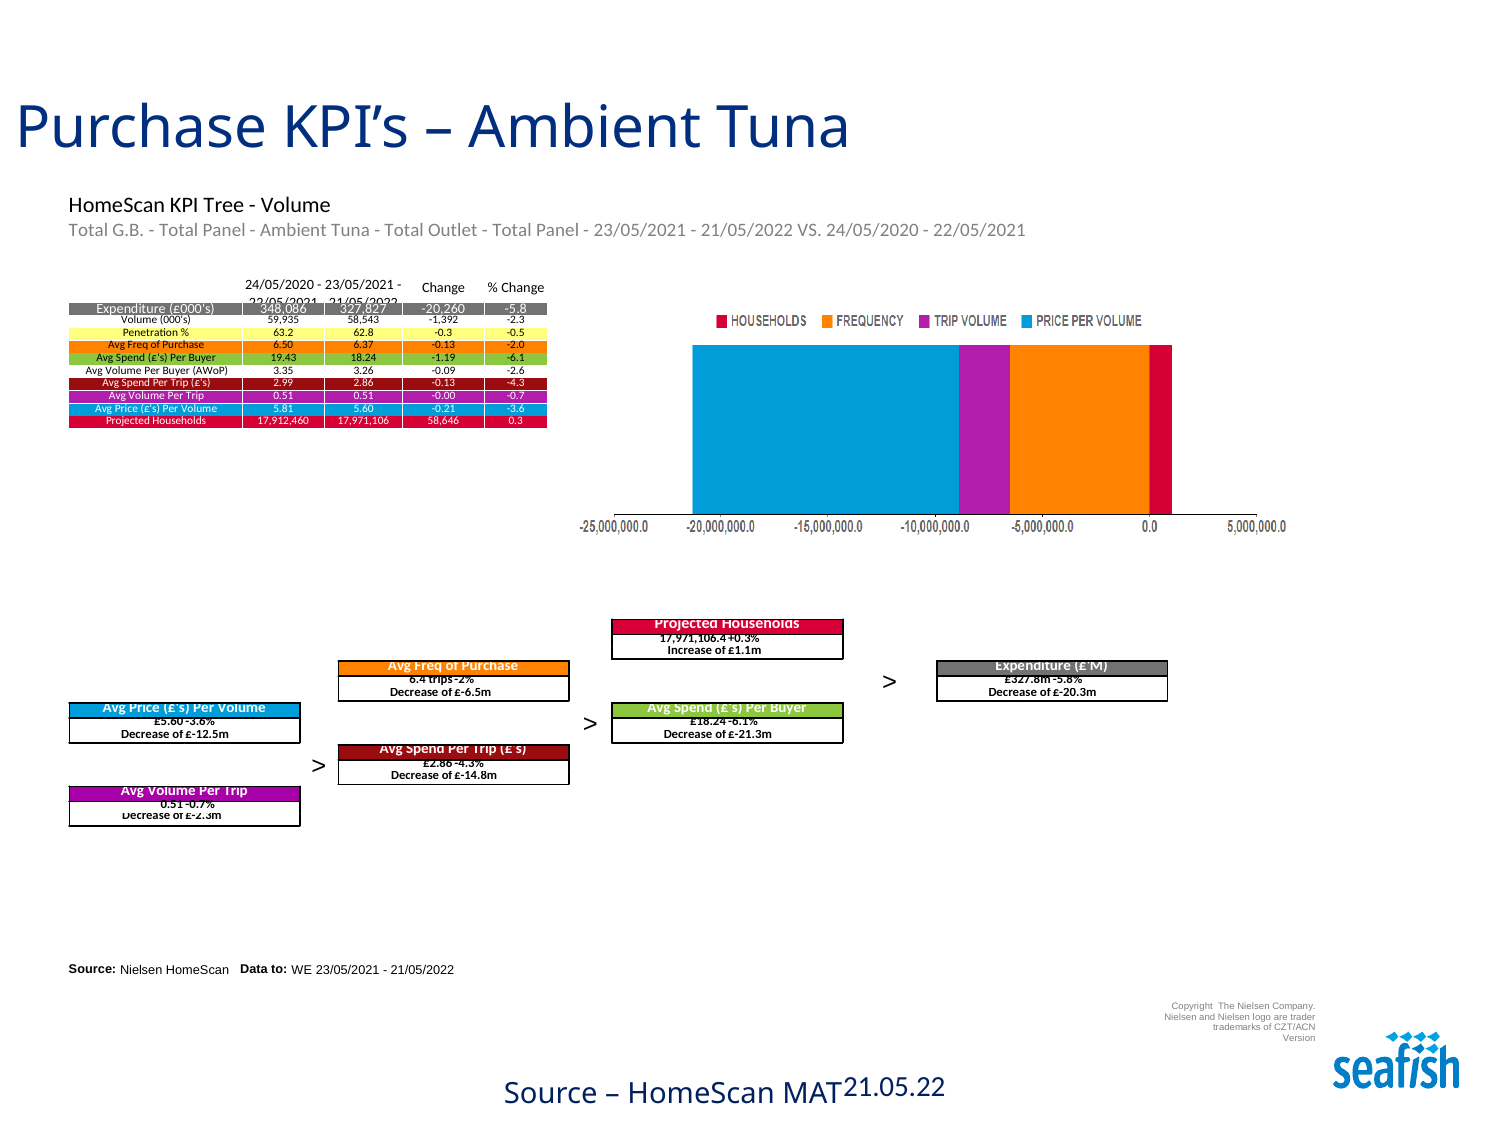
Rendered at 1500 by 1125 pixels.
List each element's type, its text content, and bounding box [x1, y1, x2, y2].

picture [23, 151, 1361, 1113]
text_box Source – HomeScan MAT [0, 1067, 857, 1117]
text_box Purchase KPI’s – Ambient Tuna [0, 81, 1500, 167]
